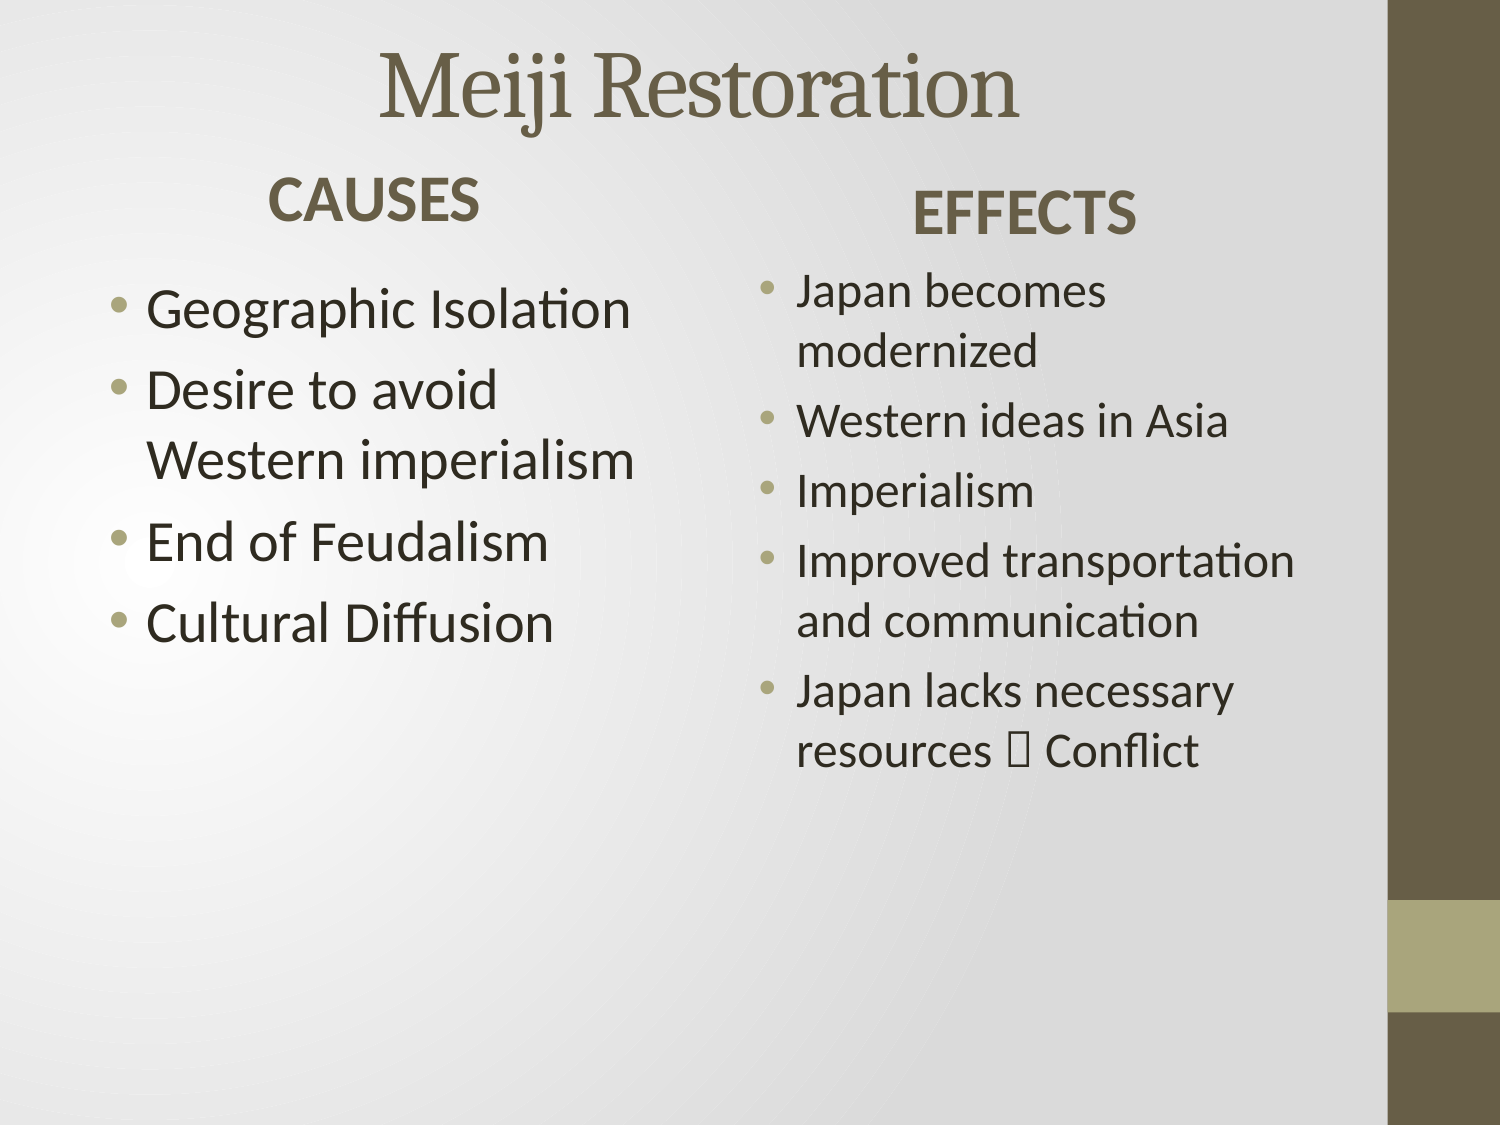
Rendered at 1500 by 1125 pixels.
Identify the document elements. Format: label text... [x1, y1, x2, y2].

list CAUSES [75, 137, 675, 243]
list Geographic Isolation Desire to avoid Western imperialism End of Feudalism Cultural Diffusion [75, 262, 675, 1050]
list Japan becomes modernized Western ideas in Asia Imperialism Improved transportation and communication Japan lacks necessary resources  Conflict [725, 249, 1325, 1005]
title Meiji Restoration [75, 1, 1325, 157]
list EFFECTS [725, 149, 1325, 249]
